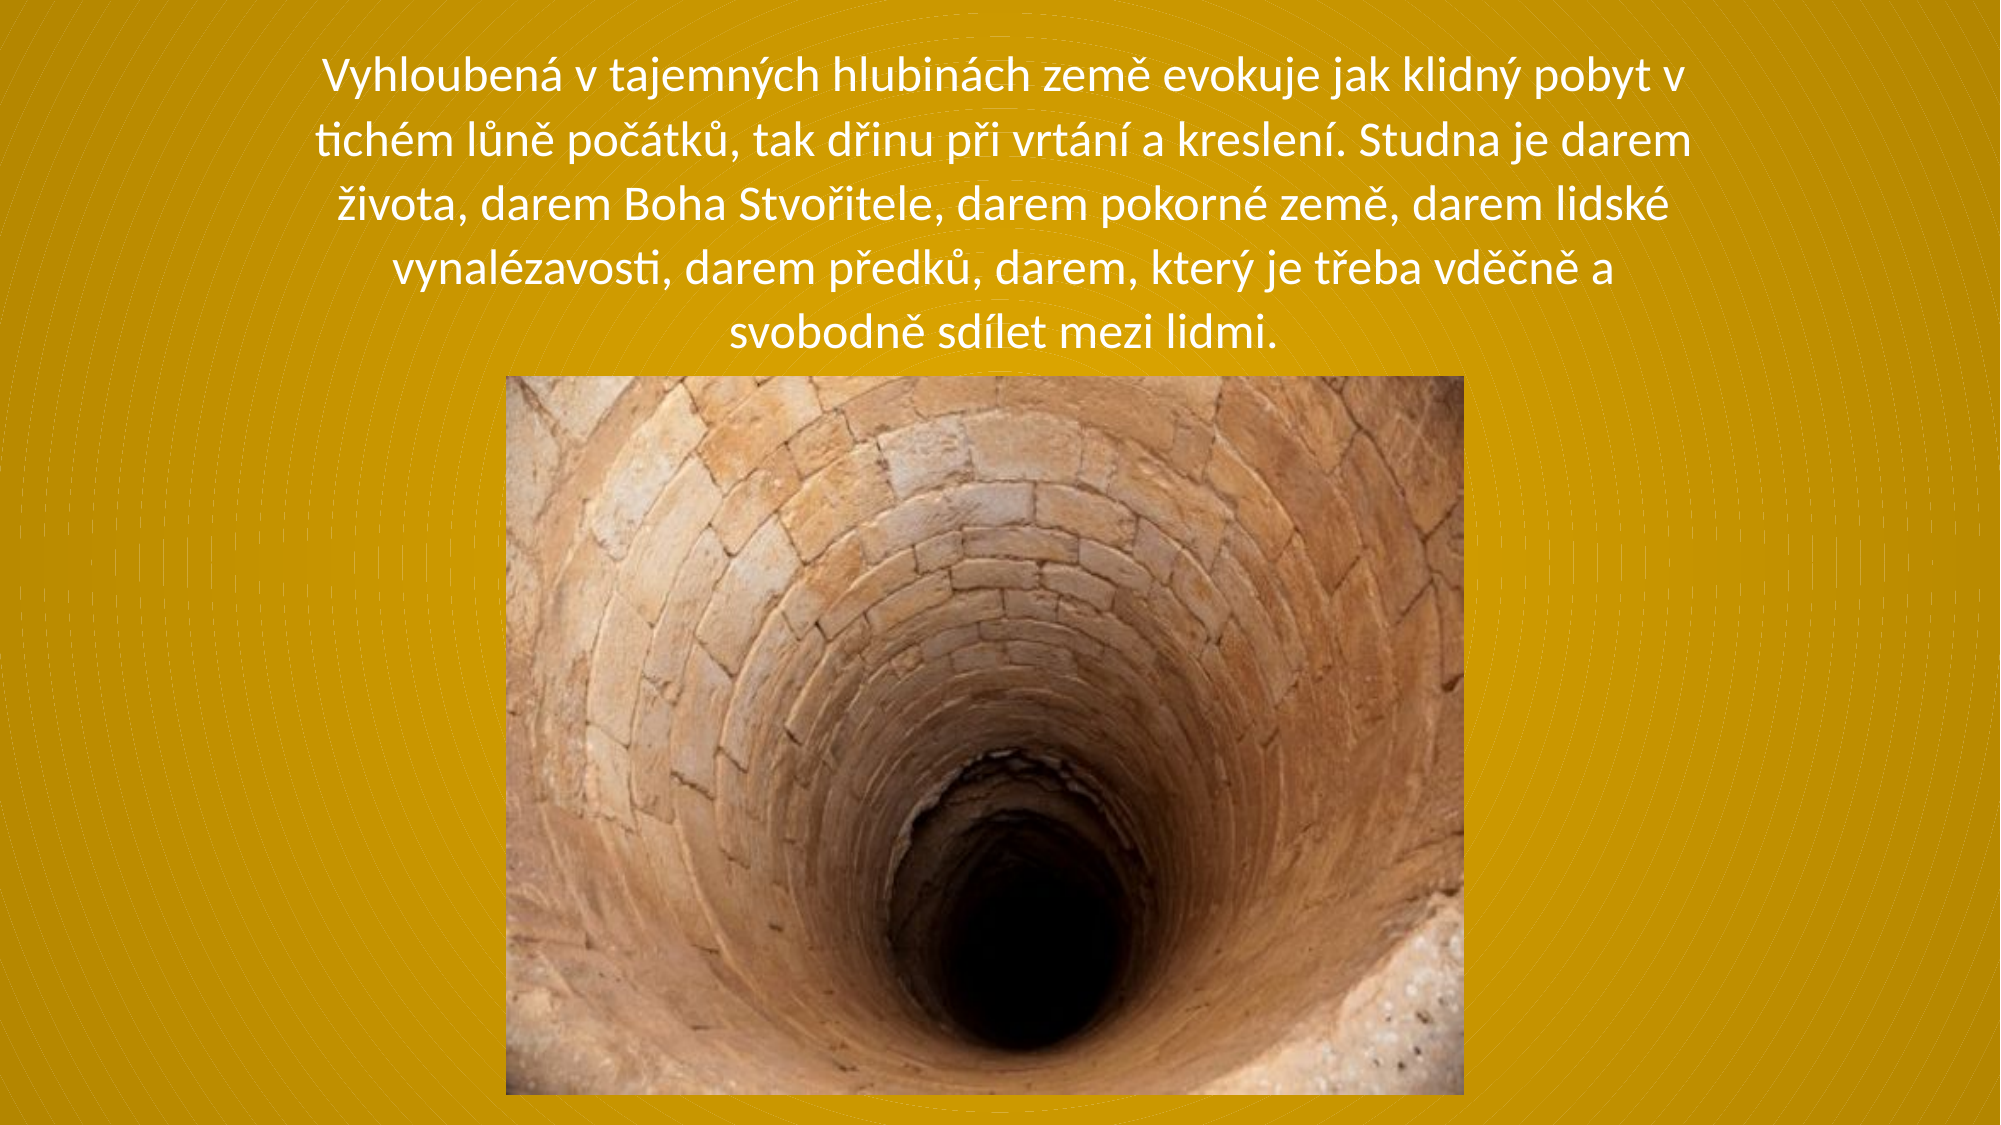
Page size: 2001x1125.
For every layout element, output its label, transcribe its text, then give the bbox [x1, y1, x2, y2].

text_box Vyhloubená v tajemných hlubinách země evokuje jak klidný pobyt v tichém lůně počátků, tak dřinu při vrtání a kreslení. Studna je darem života, darem Boha Stvořitele, darem pokorné země, darem lidské vynalézavosti, darem předků, darem, který je třeba vděčně a svobodně sdílet mezi lidmi. [283, 30, 1725, 366]
picture [506, 376, 1464, 1095]
